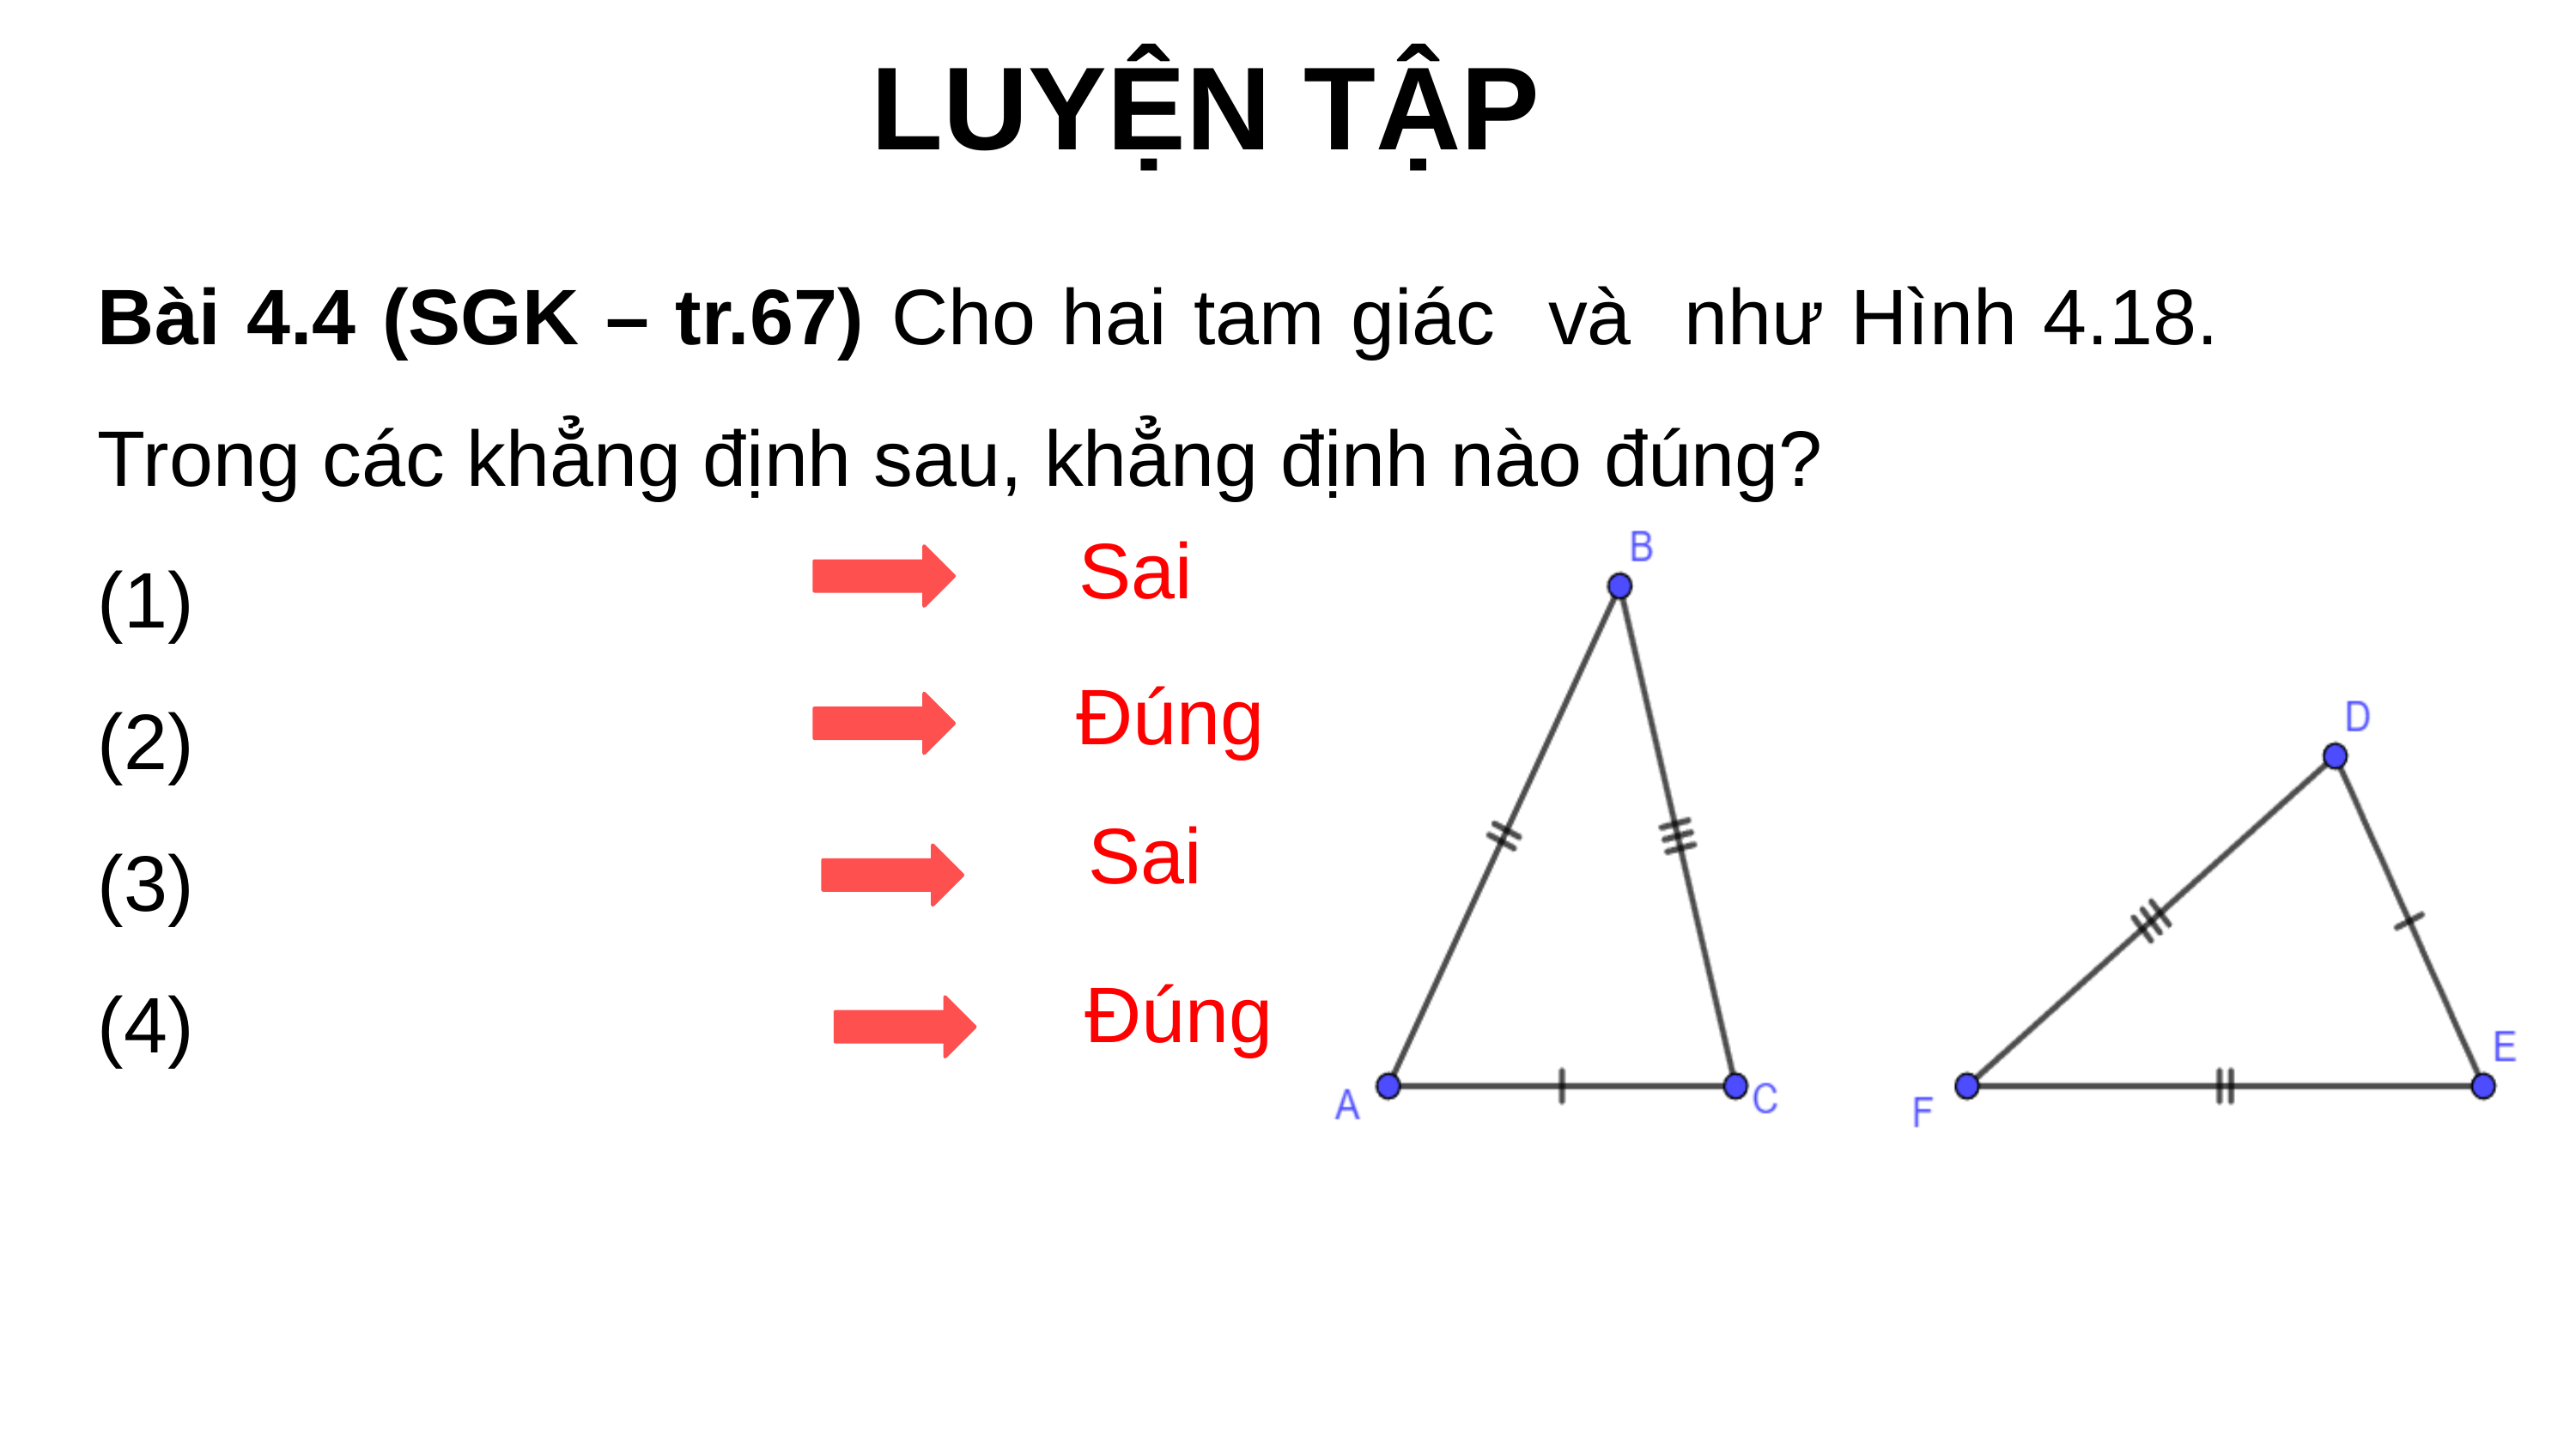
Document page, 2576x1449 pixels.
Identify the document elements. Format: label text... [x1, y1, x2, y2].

text_box Sai [1066, 513, 1230, 621]
text_box LUYỆN TẬP [647, 26, 1765, 180]
text_box [812, 691, 957, 755]
text_box [812, 544, 957, 608]
text_box Sai [1075, 798, 1240, 906]
picture [1318, 517, 2534, 1154]
text_box Đúng [1063, 659, 1289, 767]
text_box Đúng [1072, 957, 1298, 1065]
text_box [833, 995, 977, 1058]
text_box [821, 843, 965, 907]
